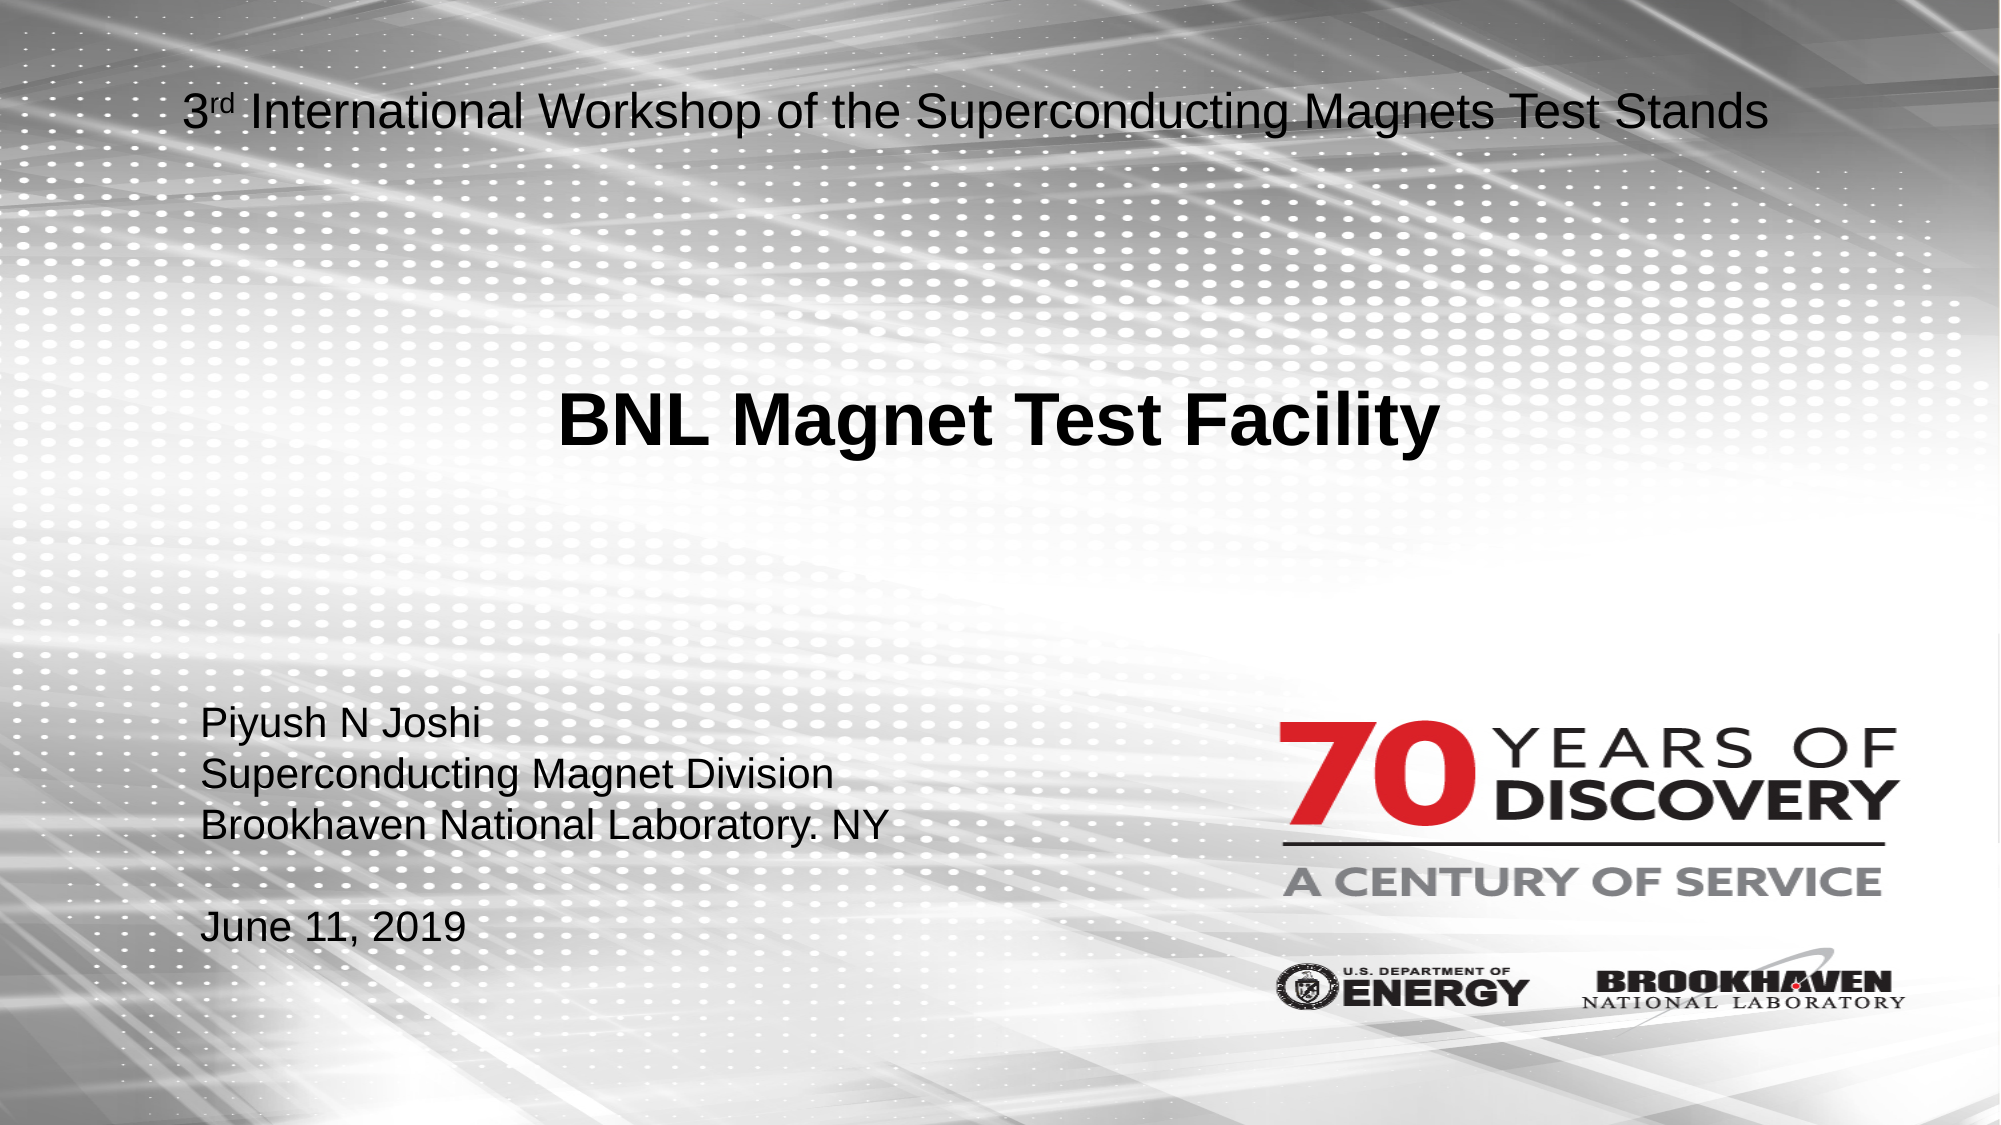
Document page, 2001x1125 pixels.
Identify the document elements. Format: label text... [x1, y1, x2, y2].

subtitle Piyush N Joshi Superconducting Magnet Division Brookhaven National Laboratory. NY June 11, 2019 [185, 687, 936, 962]
title BNL Magnet Test Facility [84, 239, 1915, 469]
text_box 3rd International Workshop of the Superconducting Magnets Test Stands [167, 71, 1786, 147]
picture [0, 0, 2001, 1125]
